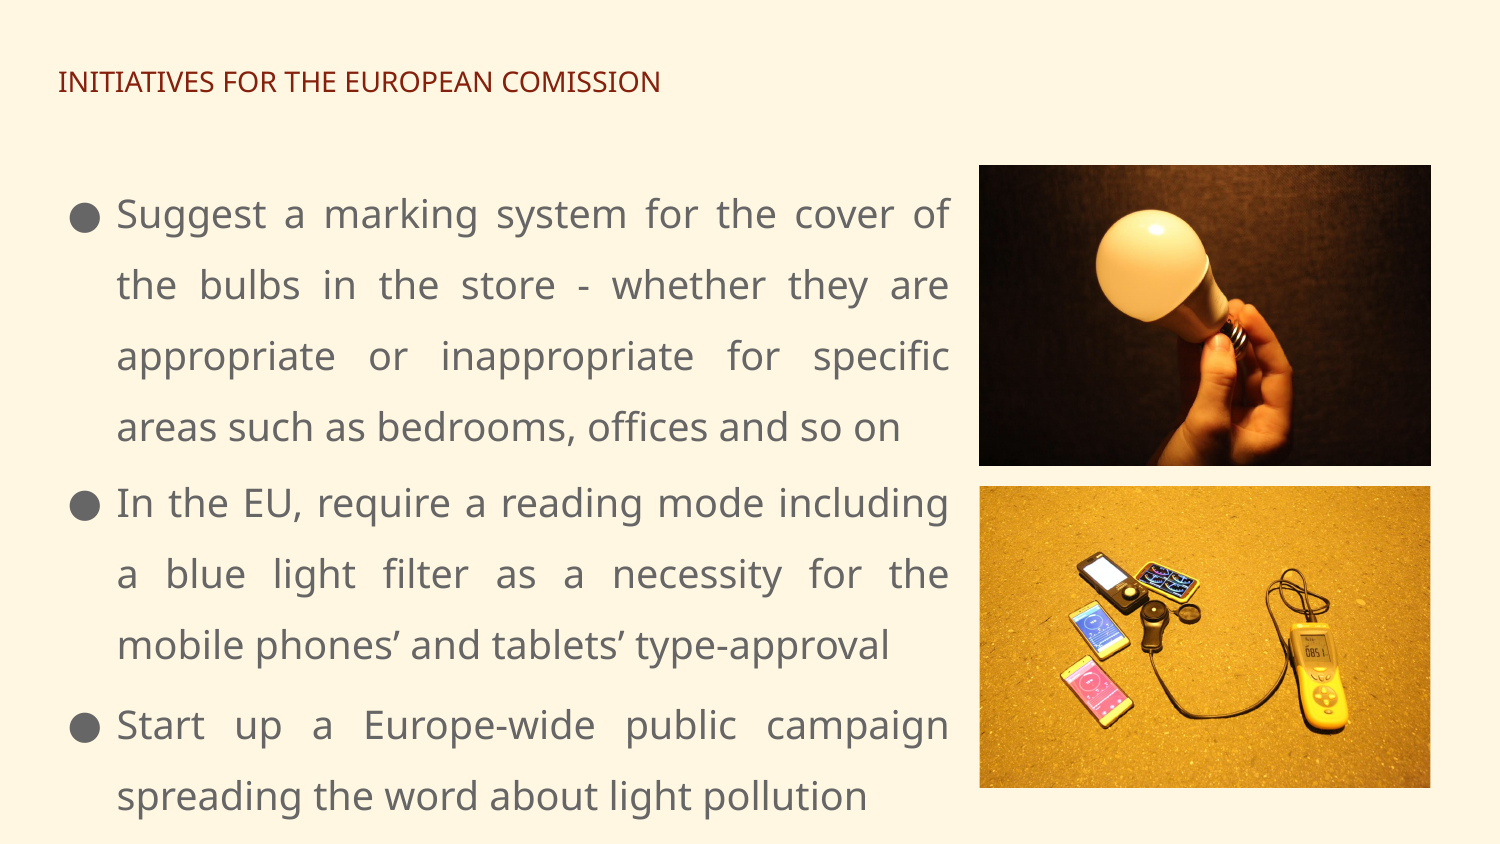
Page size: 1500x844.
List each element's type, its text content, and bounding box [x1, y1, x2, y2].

text_box Start up a Europe-wide public campaign spreading the word about light pollution [43, 683, 966, 834]
title INITIATIVES FOR THE EUROPEAN COMISSION [43, 49, 1383, 114]
list Suggest a marking system for the cover of the bulbs in the store - whether they are appropriate or inappropriate for specific areas such as bedrooms, offices and so on [43, 150, 966, 439]
picture [979, 486, 1431, 788]
picture [979, 165, 1431, 467]
text_box In the EU, require a reading mode including a blue light filter as a necessity for the mobile phones’ and tablets’ type-approval [43, 439, 966, 683]
